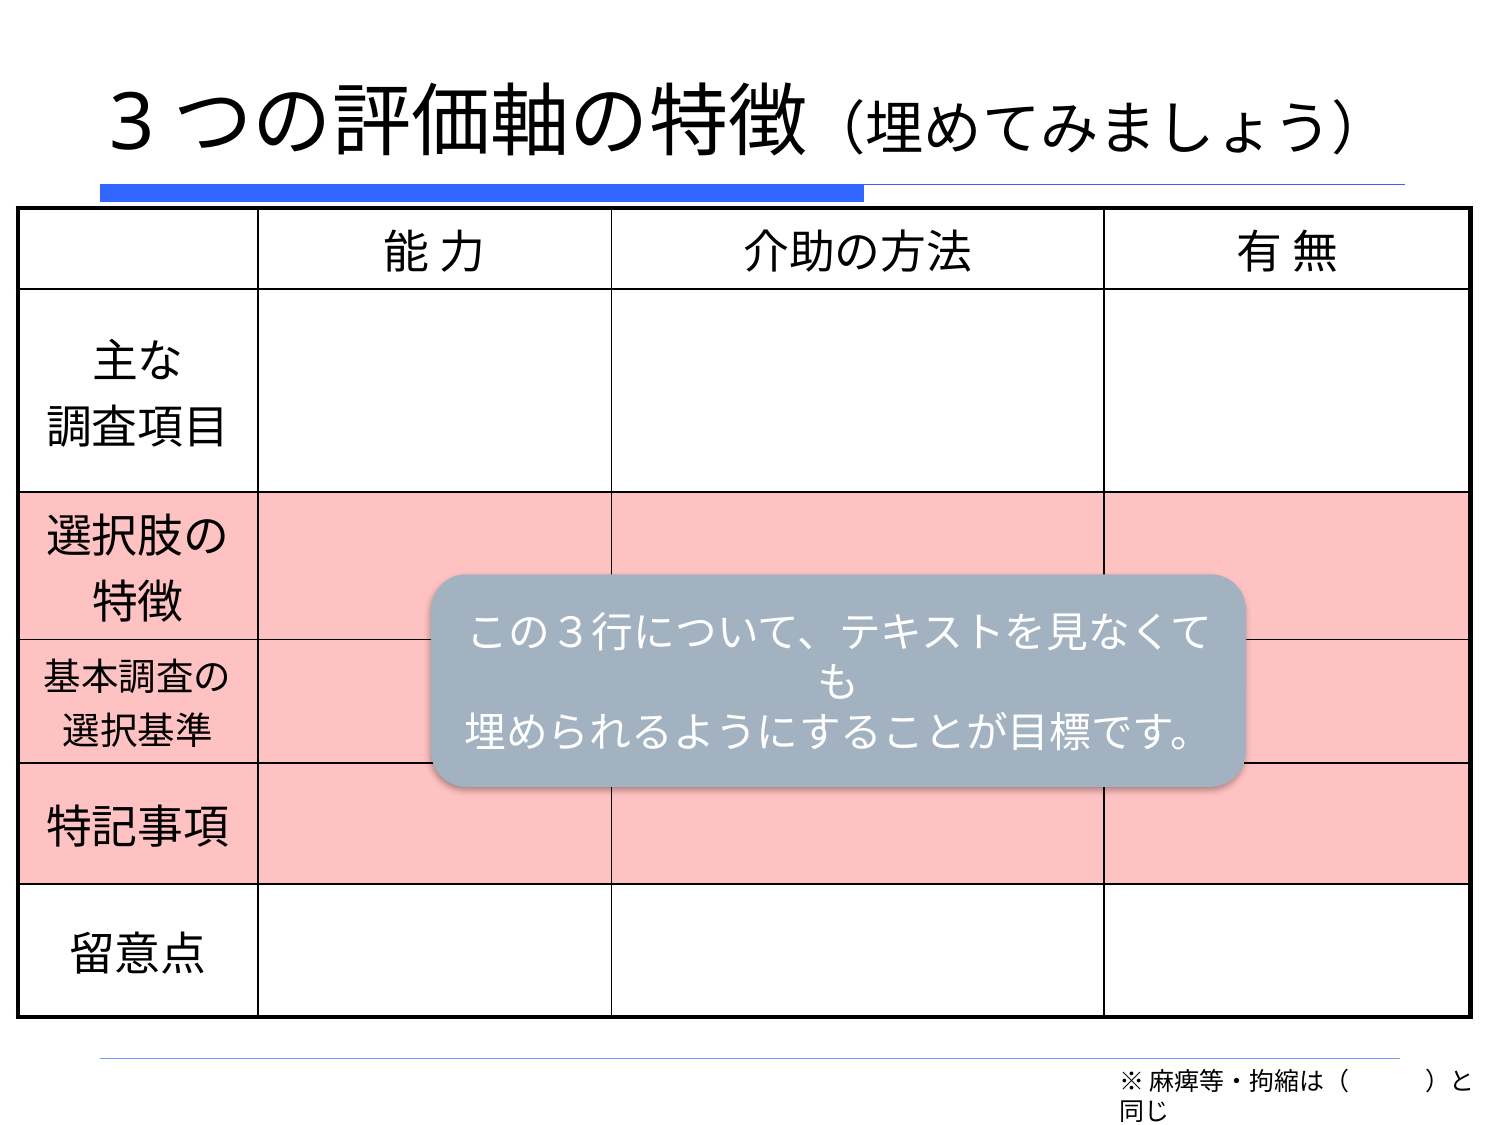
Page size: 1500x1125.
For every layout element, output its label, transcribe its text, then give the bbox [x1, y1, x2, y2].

table_cell [1105, 764, 1468, 883]
table_cell [259, 764, 611, 883]
table_cell [259, 493, 611, 639]
table_cell [612, 885, 1103, 1015]
table_cell [612, 493, 1103, 572]
table_cell [1105, 493, 1468, 639]
table_header [20, 210, 257, 288]
table_cell [1105, 885, 1468, 1015]
table_cell 主な 調査項目 [20, 290, 257, 491]
table_cell [259, 885, 611, 1015]
table_cell [259, 290, 611, 491]
table_header 有 無 [1105, 210, 1468, 288]
table_cell [1105, 290, 1468, 491]
text_box この３行について、テキストを見なくても 埋められるようにすることが目標です。 [428, 572, 1249, 789]
table_cell [612, 290, 1103, 491]
table_cell [259, 640, 425, 762]
table_cell [1253, 640, 1468, 762]
table_cell 留意点 [20, 885, 257, 1015]
table_cell 選択肢の特徴 [20, 493, 257, 639]
table_cell 基本調査の選択基準 [20, 640, 257, 762]
table_cell 特記事項 [20, 764, 257, 883]
table_cell [612, 796, 1103, 883]
title 3つの評価軸の特徴（埋めてみましょう） [93, 49, 1407, 173]
text_box ※麻痺等・拘縮は（ ）と同じ [1104, 1058, 1500, 1125]
table_header 能 力 [259, 210, 611, 288]
table_header 介助の方法 [612, 210, 1103, 288]
